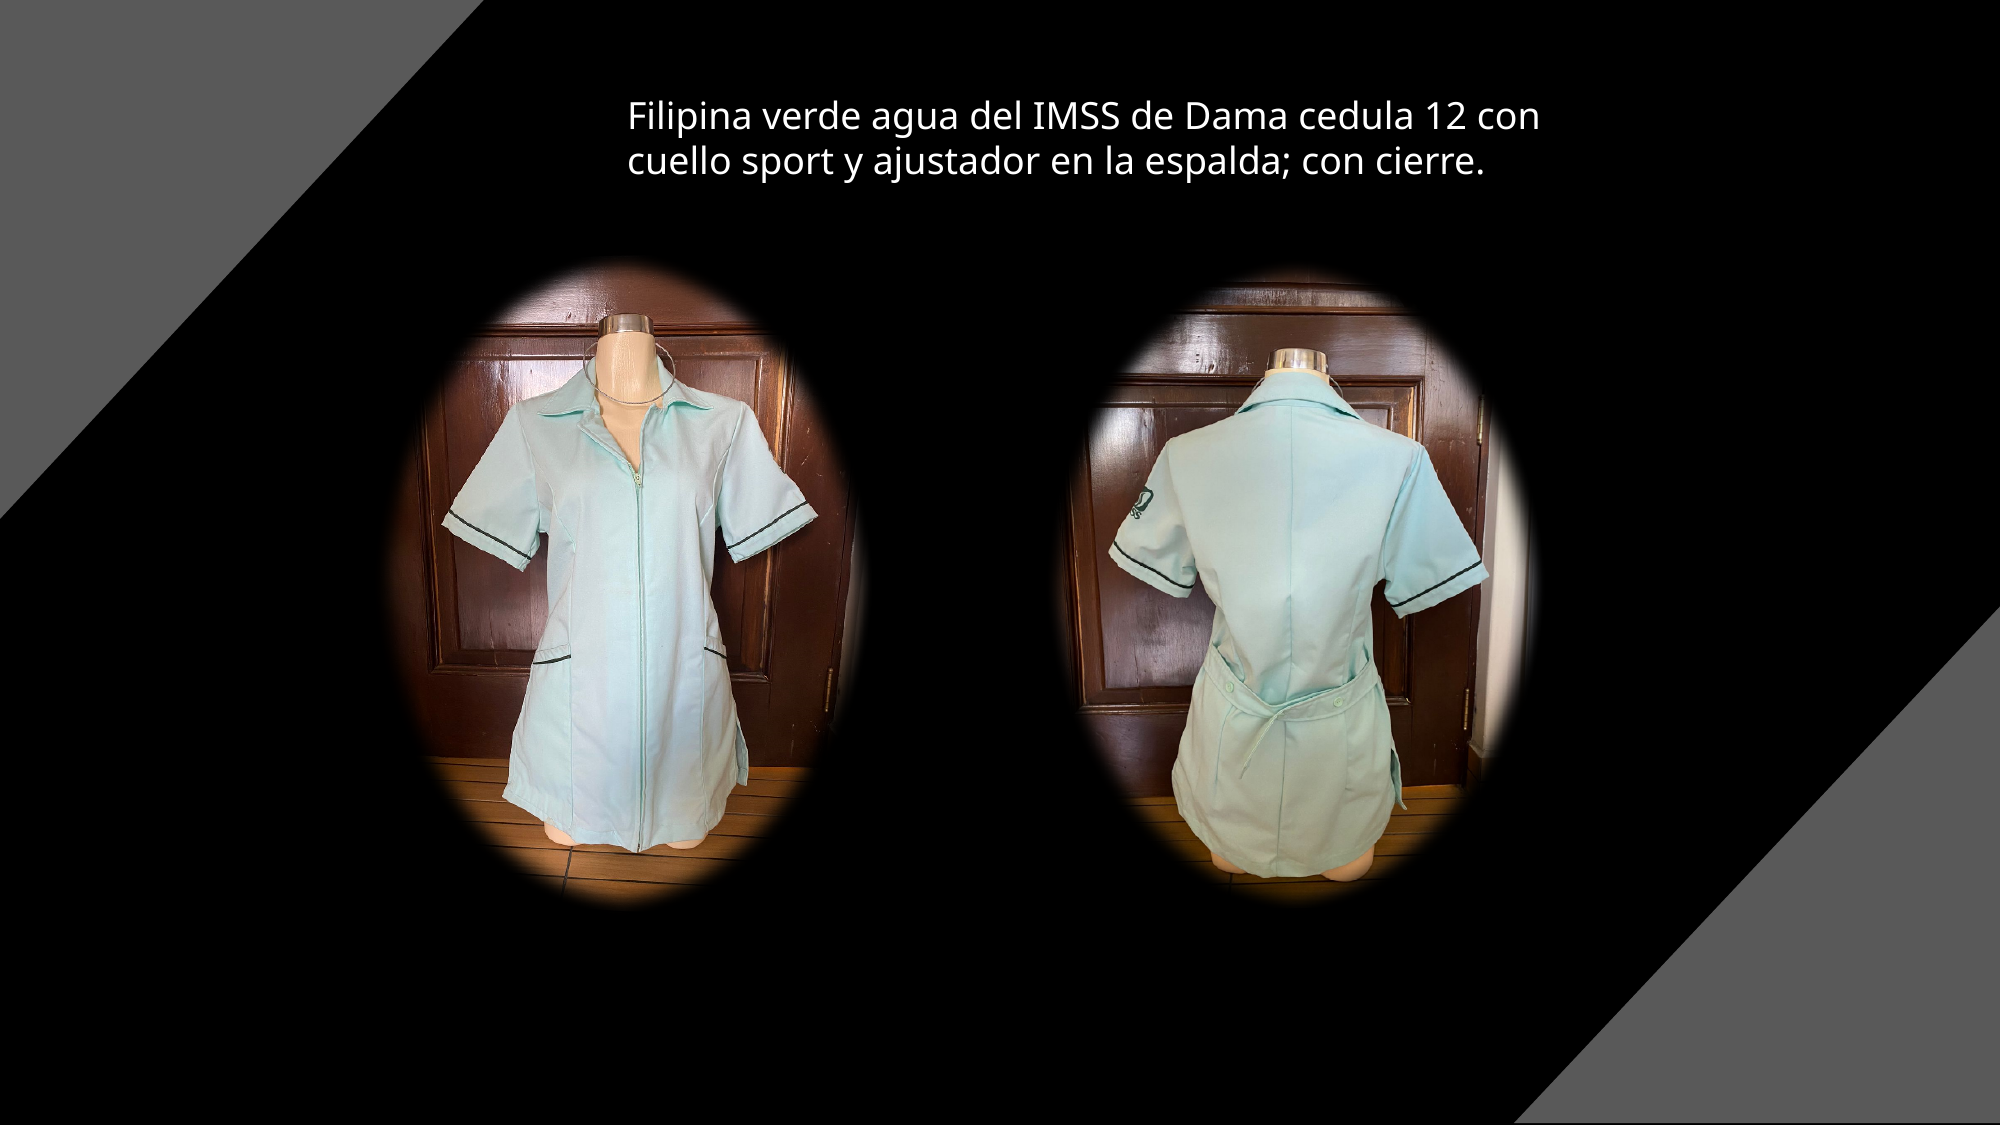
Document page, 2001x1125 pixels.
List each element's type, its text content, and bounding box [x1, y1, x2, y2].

picture [1044, 256, 1546, 913]
text_box [1511, 604, 2000, 1125]
text_box [0, 0, 486, 521]
picture [371, 248, 873, 916]
text_box Filipina verde agua del IMSS de Dama cedula 12 con cuello sport y ajustador en la espalda; con cierre. [612, 84, 1562, 190]
